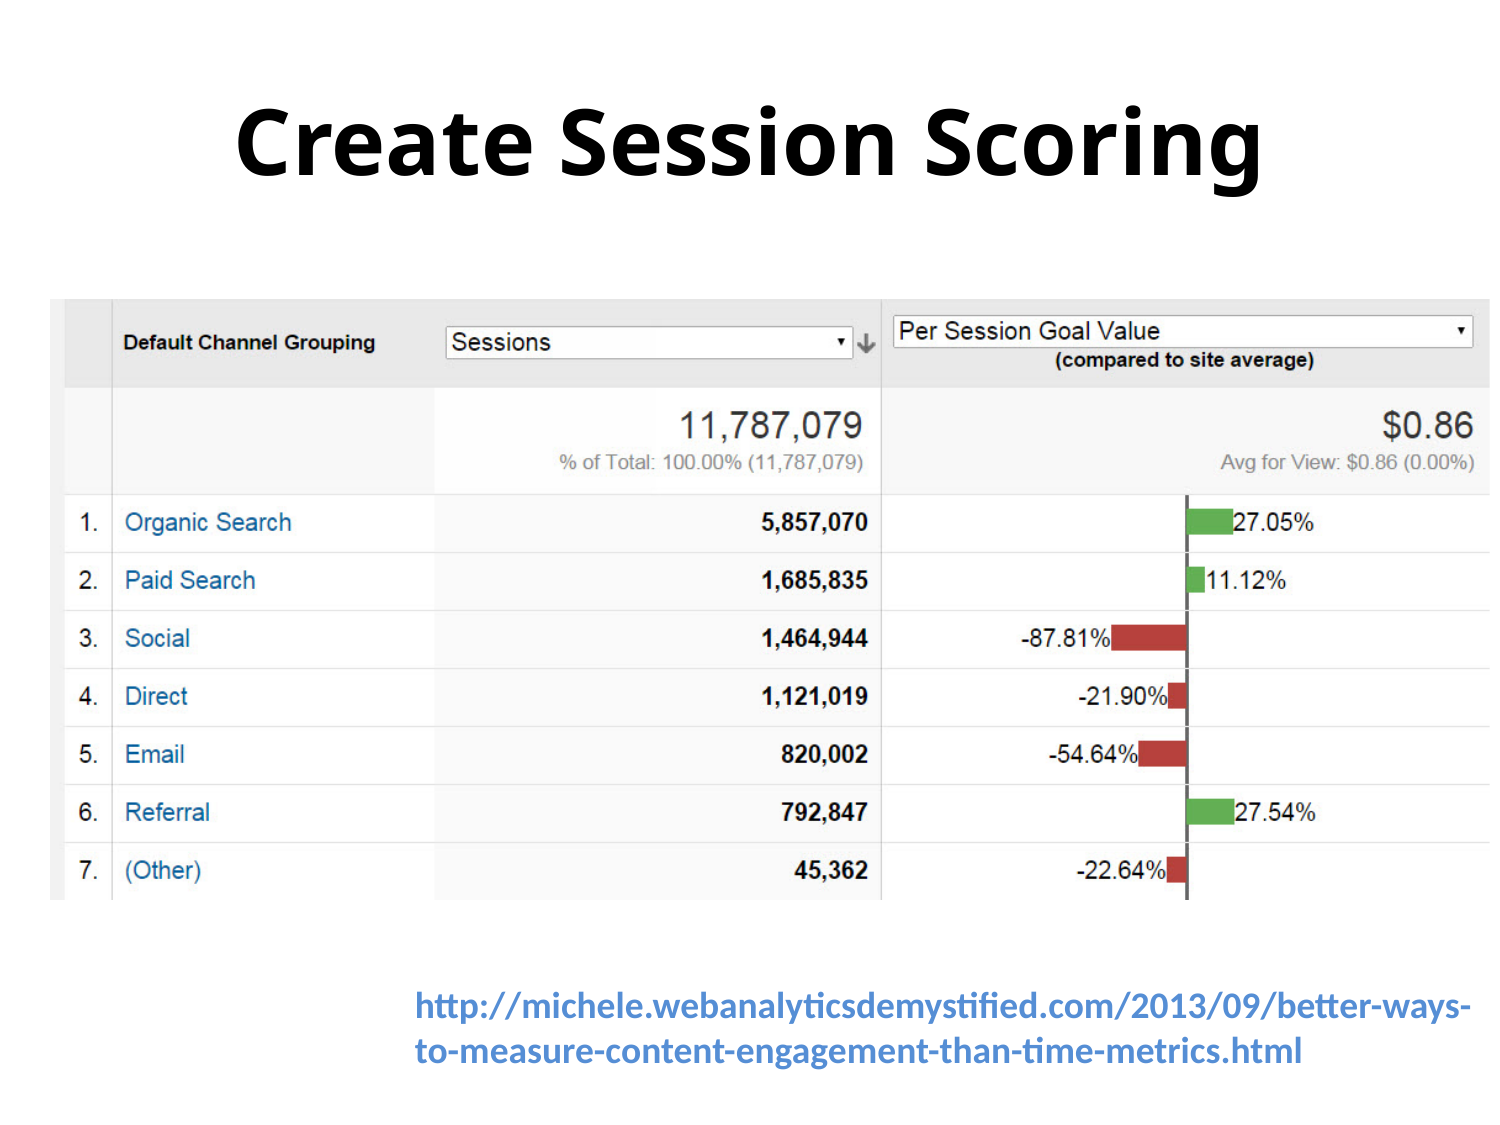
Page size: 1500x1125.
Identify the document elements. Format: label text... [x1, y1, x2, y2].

title Create Session Scoring [75, 45, 1425, 233]
text_box http://michele.webanalyticsdemystified.com/2013/09/better-ways-to-measure-content-engagement-than-time-metrics.html [399, 973, 1500, 1078]
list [49, 299, 1491, 901]
